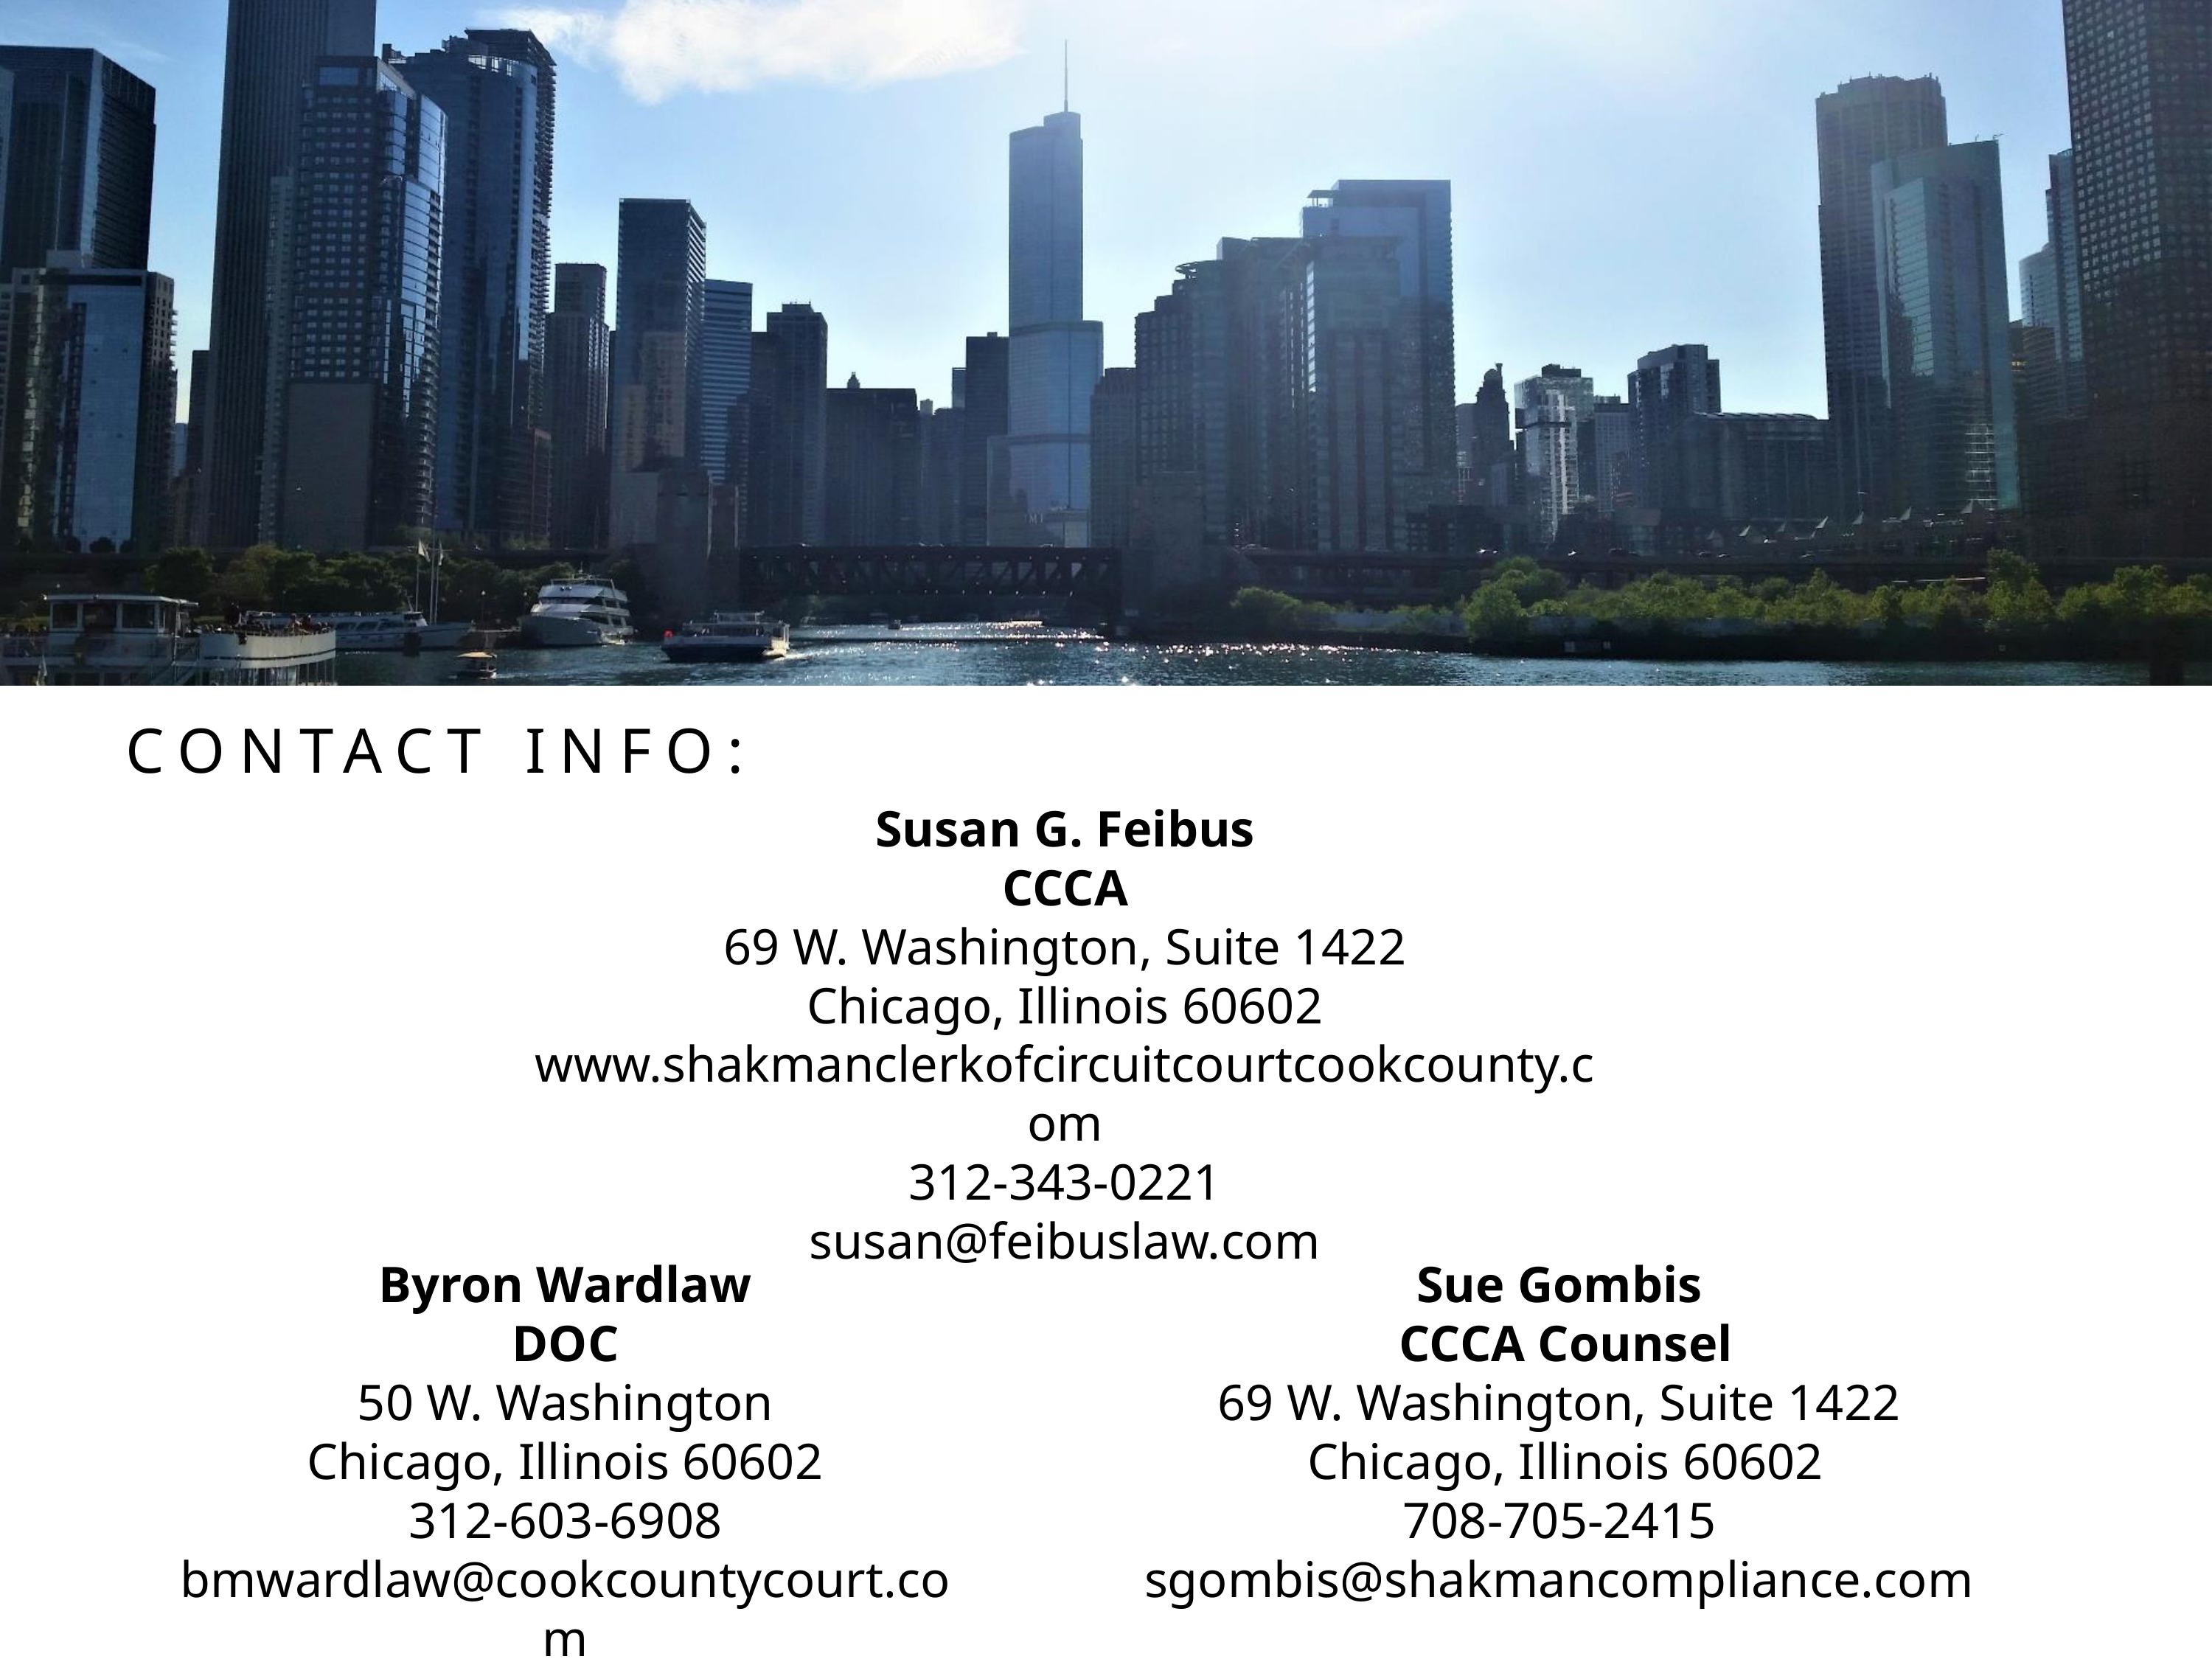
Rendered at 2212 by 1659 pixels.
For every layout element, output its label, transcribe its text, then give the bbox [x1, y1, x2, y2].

text_box Sue Gombis CCCA Counsel 69 W. Washington, Suite 1422 Chicago, Illinois 60602 708-705-2415 sgombis@shakmancompliance.com [1033, 1248, 2098, 1659]
text_box CONTACT INFO: [114, 706, 2059, 791]
picture [0, 0, 2212, 686]
text_box Byron Wardlaw DOC 50 W. Washington Chicago, Illinois 60602 312-603-6908 bmwardlaw@cookcountycourt.com [153, 1248, 978, 1659]
text_box Susan G. Feibus CCCA 69 W. Washington, Suite 1422 Chicago, Illinois 60602 www.shakmanclerkofcircuitcourtcookcounty.com 312-343-0221 susan@feibuslaw.com [518, 792, 1613, 1400]
